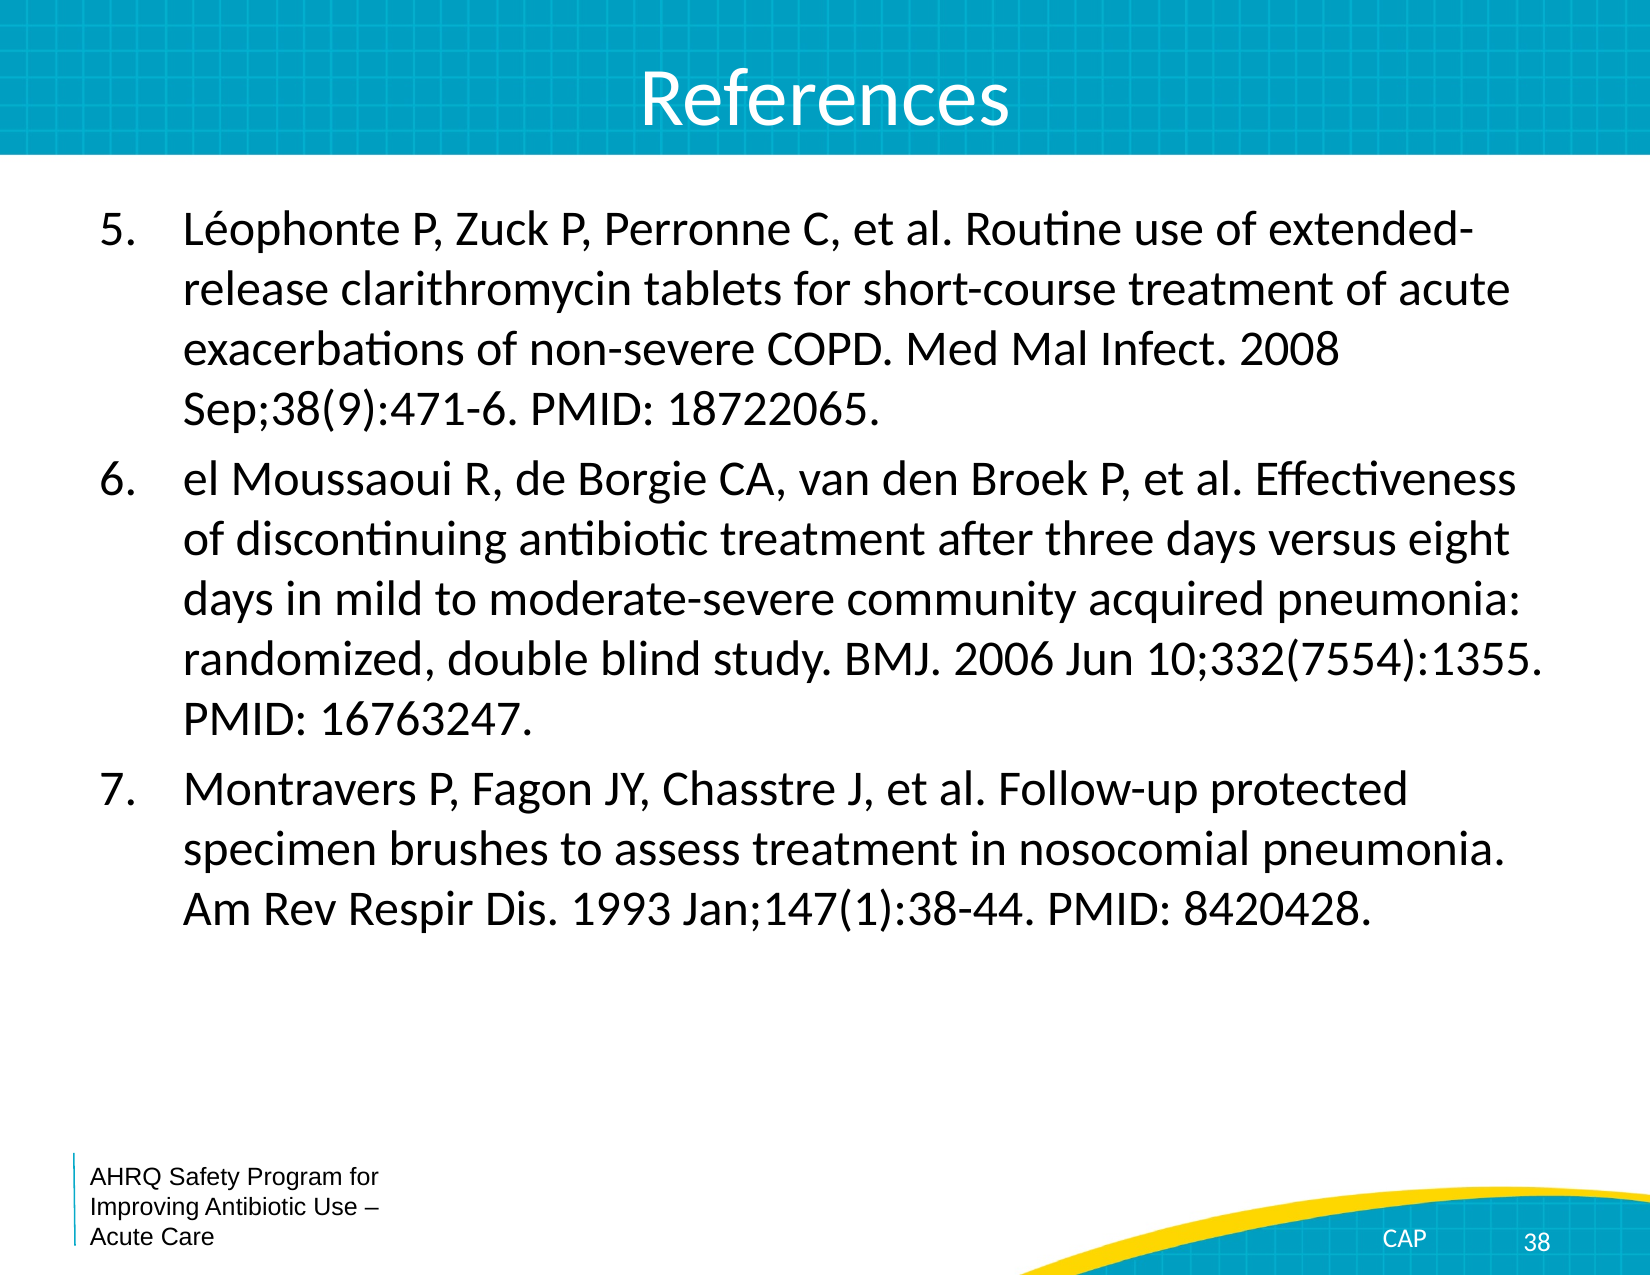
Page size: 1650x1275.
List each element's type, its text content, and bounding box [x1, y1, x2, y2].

picture [0, 150, 1650, 1275]
slide_number 38 [1487, 1207, 1568, 1275]
title References [0, 0, 1650, 150]
picture [1402, 1233, 1408, 1241]
list Léophonte P, Zuck P, Perronne C, et al. Routine use of extended-release clarithromycin tablets for short-course treatment of acute exacerbations of non-severe COPD. Med Mal Infect. 2008 Sep;38(9):471-6. PMID: 18722065. el Moussaoui R, de Borgie CA, van den Broek P, et al. Effectiveness of discontinuing antibiotic treatment after three days versus eight days in mild to moderate-severe community acquired pneumonia: randomized, double blind study. BMJ. 2006 Jun 10;332(7554):1355. PMID: 16763247. Montravers P, Fagon JY, Chasstre J, et al. Follow-up protected specimen brushes to assess treatment in nosocomial pneumonia. Am Rev Respir Dis. 1993 Jan;147(1):38-44. PMID: 8420428. [82, 187, 1568, 1139]
